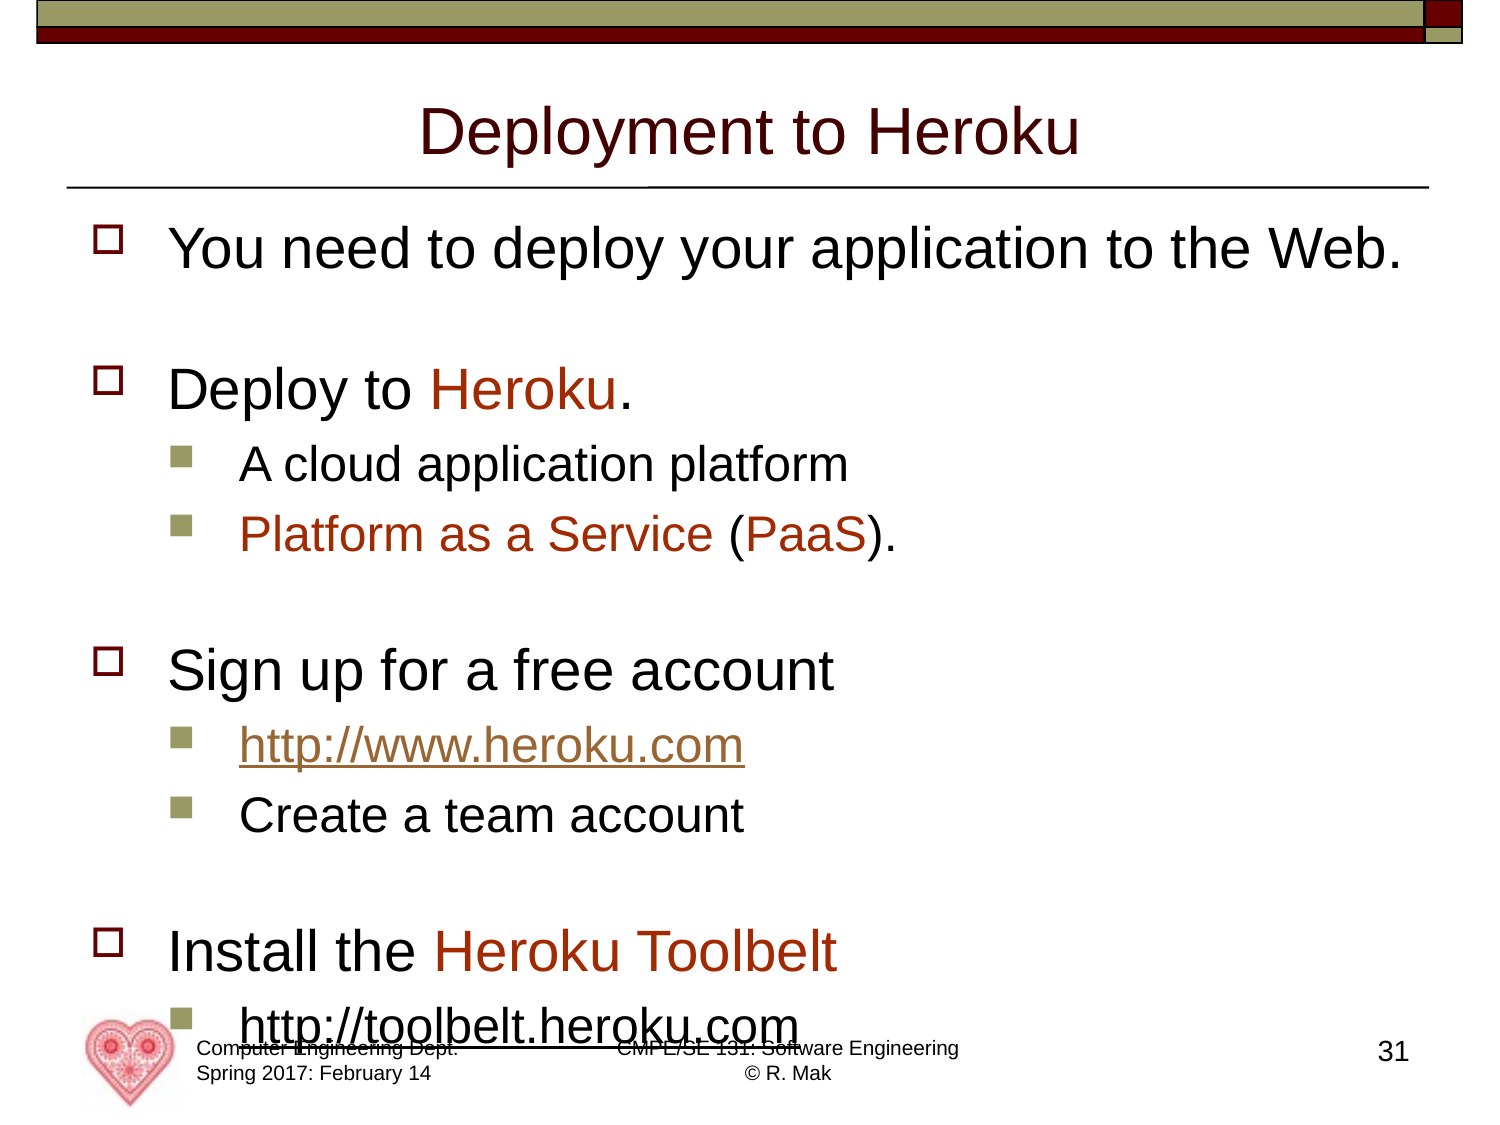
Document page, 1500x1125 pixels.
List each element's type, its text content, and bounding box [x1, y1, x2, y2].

title Deployment to Heroku [75, 67, 1425, 175]
picture [82, 1010, 180, 1115]
slide_number 31 [1112, 1025, 1425, 1100]
list You need to deploy your application to the Web. Deploy to Heroku. A cloud application platform Platform as a Service (PaaS). Sign up for a free account http://www.heroku.com Create a team account Install the Heroku Toolbelt http://toolbelt.heroku.com [75, 202, 1440, 1006]
